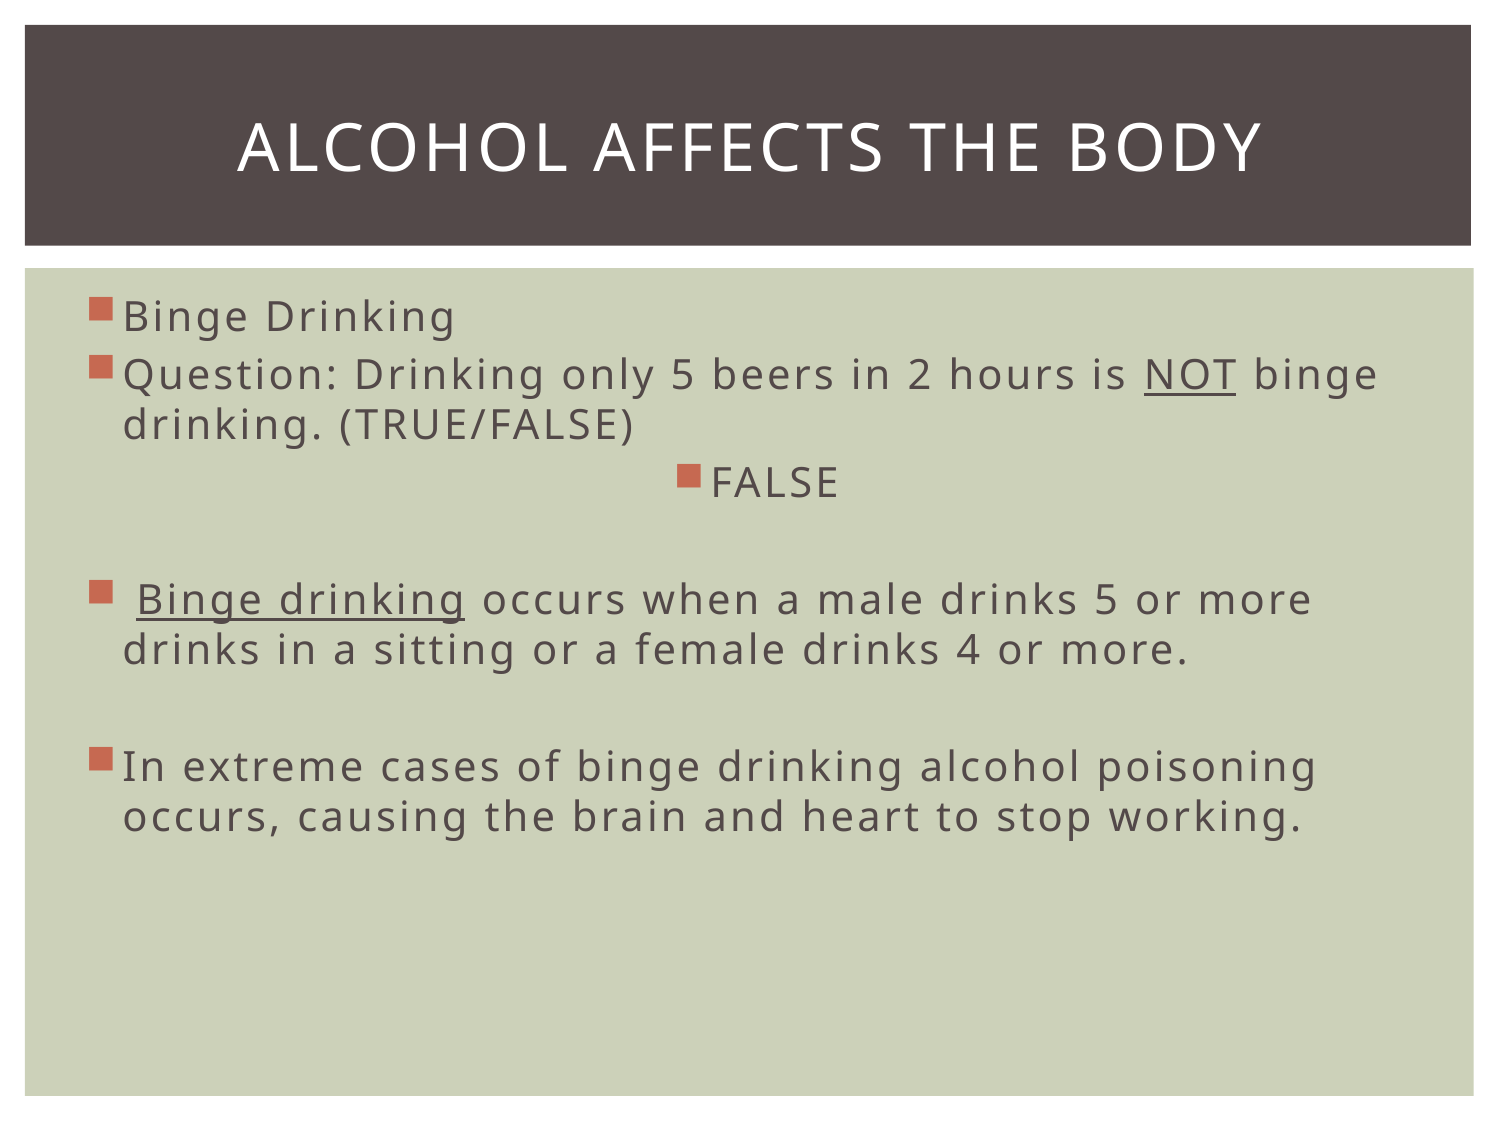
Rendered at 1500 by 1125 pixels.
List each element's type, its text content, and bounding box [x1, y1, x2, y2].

title Alcohol affects the body [62, 58, 1438, 232]
list Binge Drinking Question: Drinking only 5 beers in 2 hours is NOT binge drinking. (TRUE/FALSE) FALSE Binge drinking occurs when a male drinks 5 or more drinks in a sitting or a female drinks 4 or more. In extreme cases of binge drinking alcohol poisoning occurs, causing the brain and heart to stop working. [62, 281, 1442, 1005]
